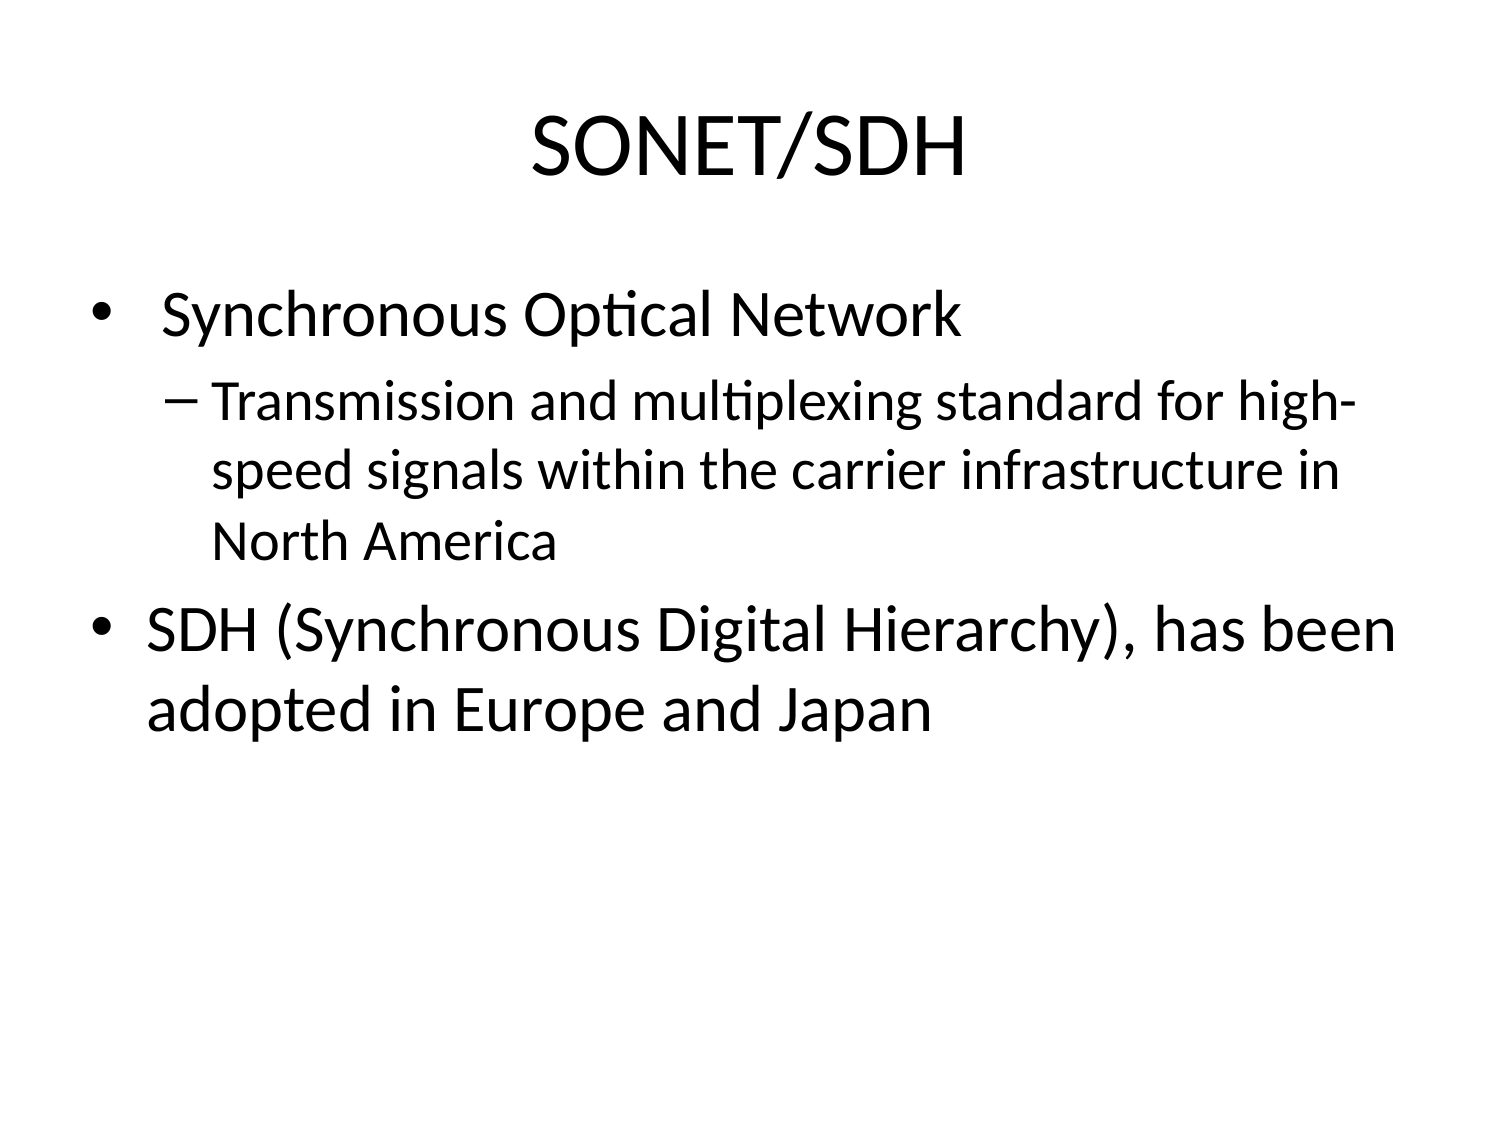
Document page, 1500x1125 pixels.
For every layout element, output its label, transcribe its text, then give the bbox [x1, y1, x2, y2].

list Synchronous Optical Network Transmission and multiplexing standard for high-speed signals within the carrier infrastructure in North America SDH (Synchronous Digital Hierarchy), has been adopted in Europe and Japan [75, 262, 1425, 1005]
title SONET/SDH [75, 45, 1425, 233]
